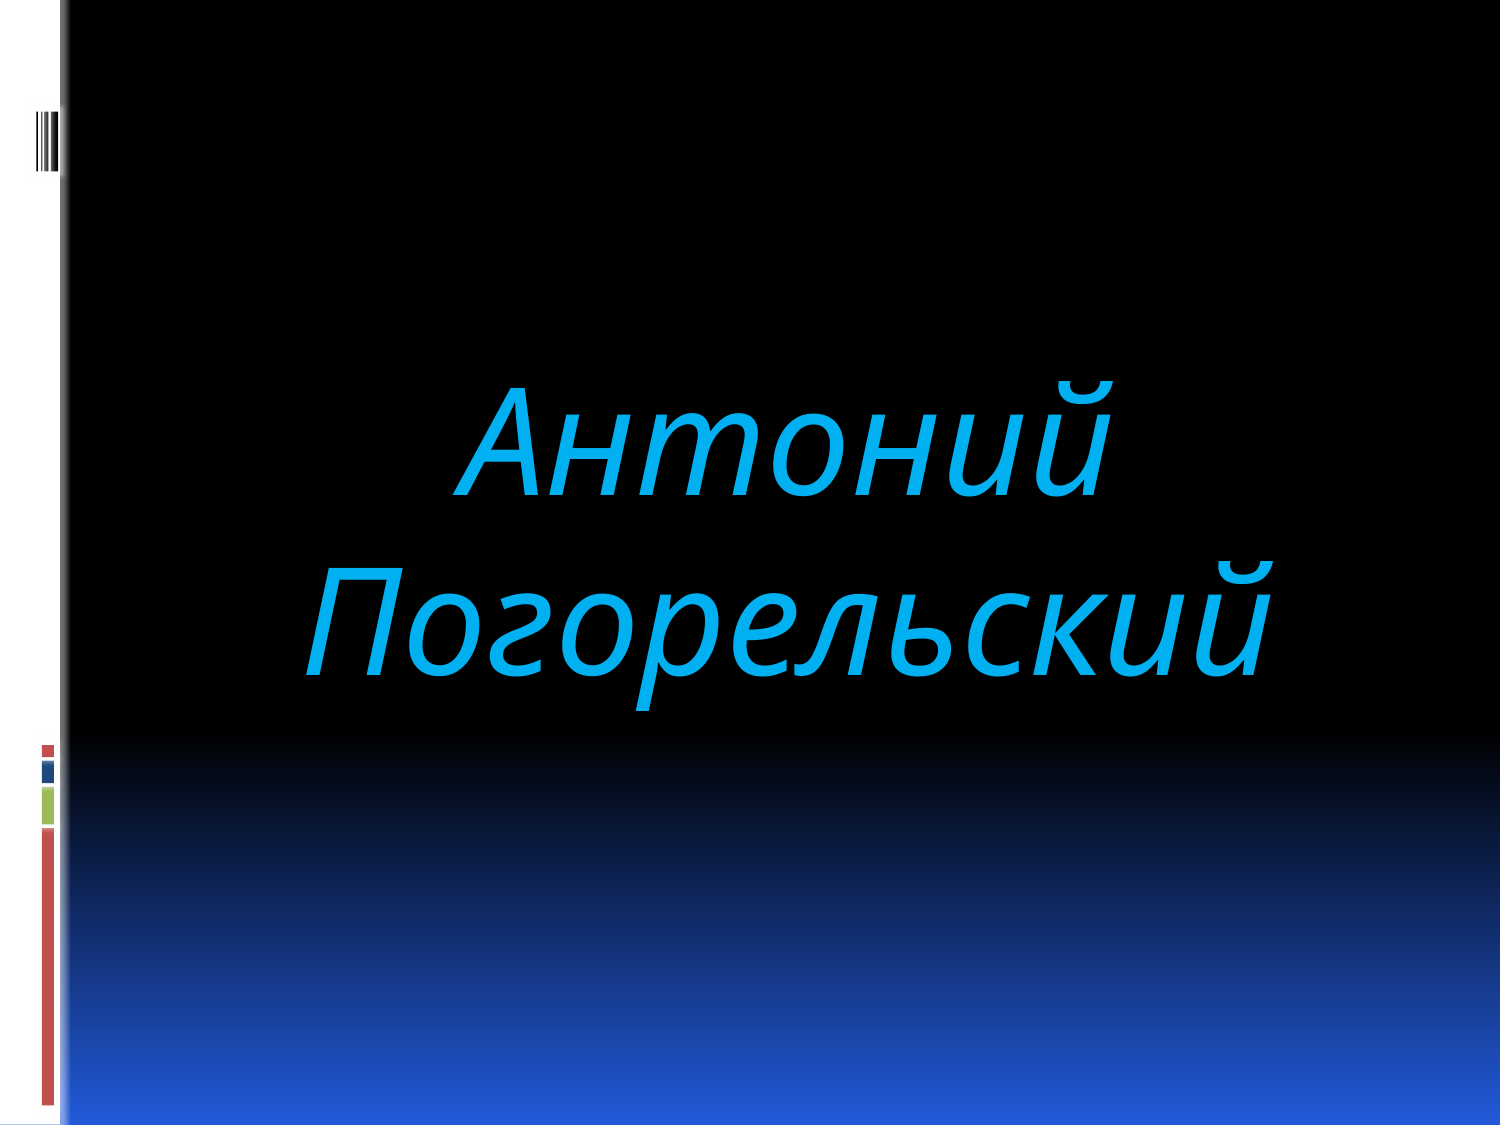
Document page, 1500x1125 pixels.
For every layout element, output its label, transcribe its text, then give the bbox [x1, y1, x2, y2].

subtitle Антоний Погорельский [150, 464, 1425, 713]
